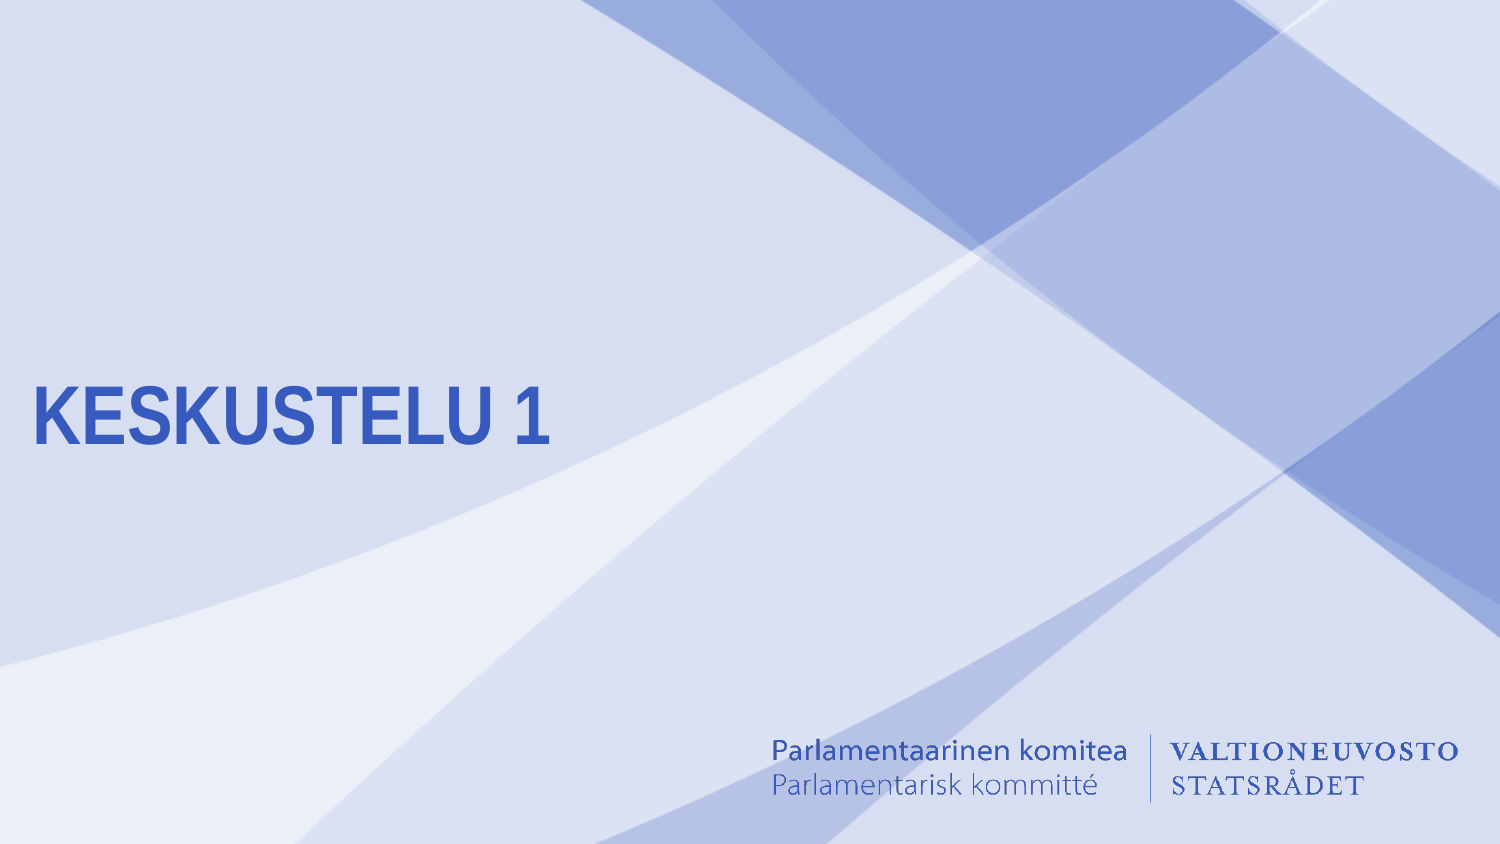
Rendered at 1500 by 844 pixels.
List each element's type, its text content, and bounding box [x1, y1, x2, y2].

title KESKUSTELU 1 [17, 291, 932, 470]
picture [0, 0, 1500, 844]
